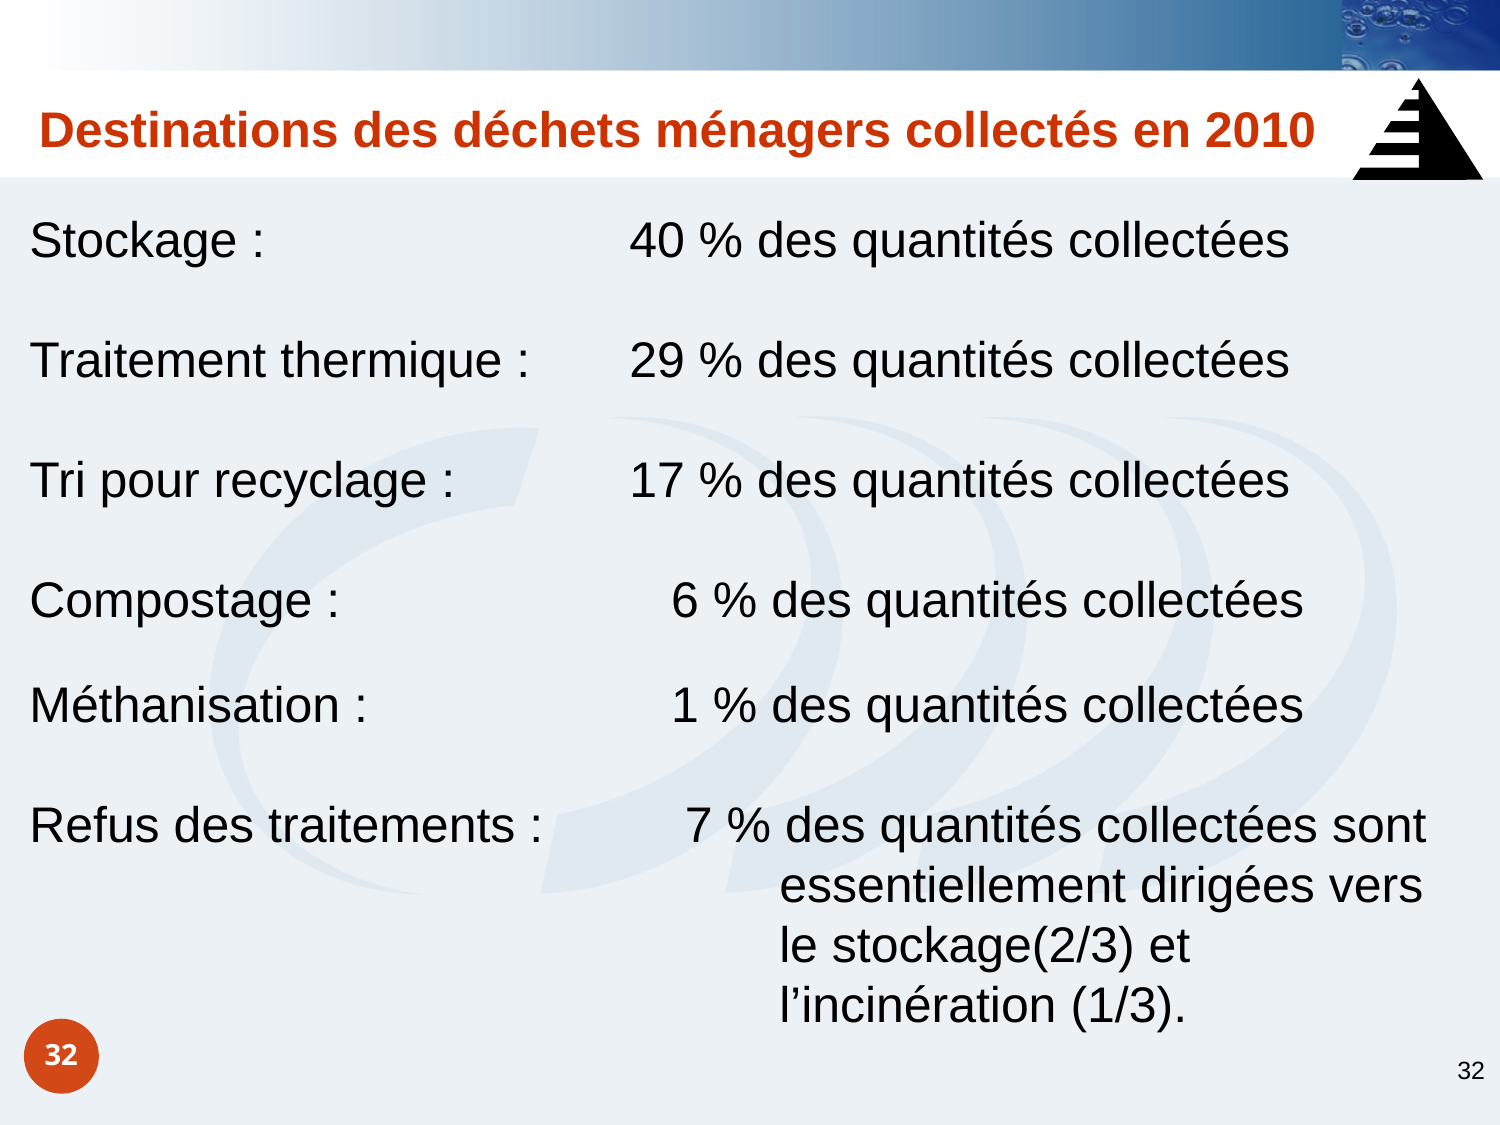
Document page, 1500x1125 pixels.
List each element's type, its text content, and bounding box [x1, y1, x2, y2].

picture [0, 0, 1500, 1125]
slide_number 32 [23, 1037, 29, 1076]
text_box Stockage : 40 % des quantités collectées Traitement thermique : 29 % des quantités collectées Tri pour recyclage : 17 % des quantités collectées Compostage : 6 % des quantités collectées Méthanisation : 1 % des quantités collectées Refus des traitements : 7 % des quantités collectées sont essentiellement dirigées vers le stockage(2/3) et l’incinération (1/3). [29, 165, 1459, 1097]
text_box Destinations des déchets ménagers collectés en 2010 [5, 89, 1346, 165]
